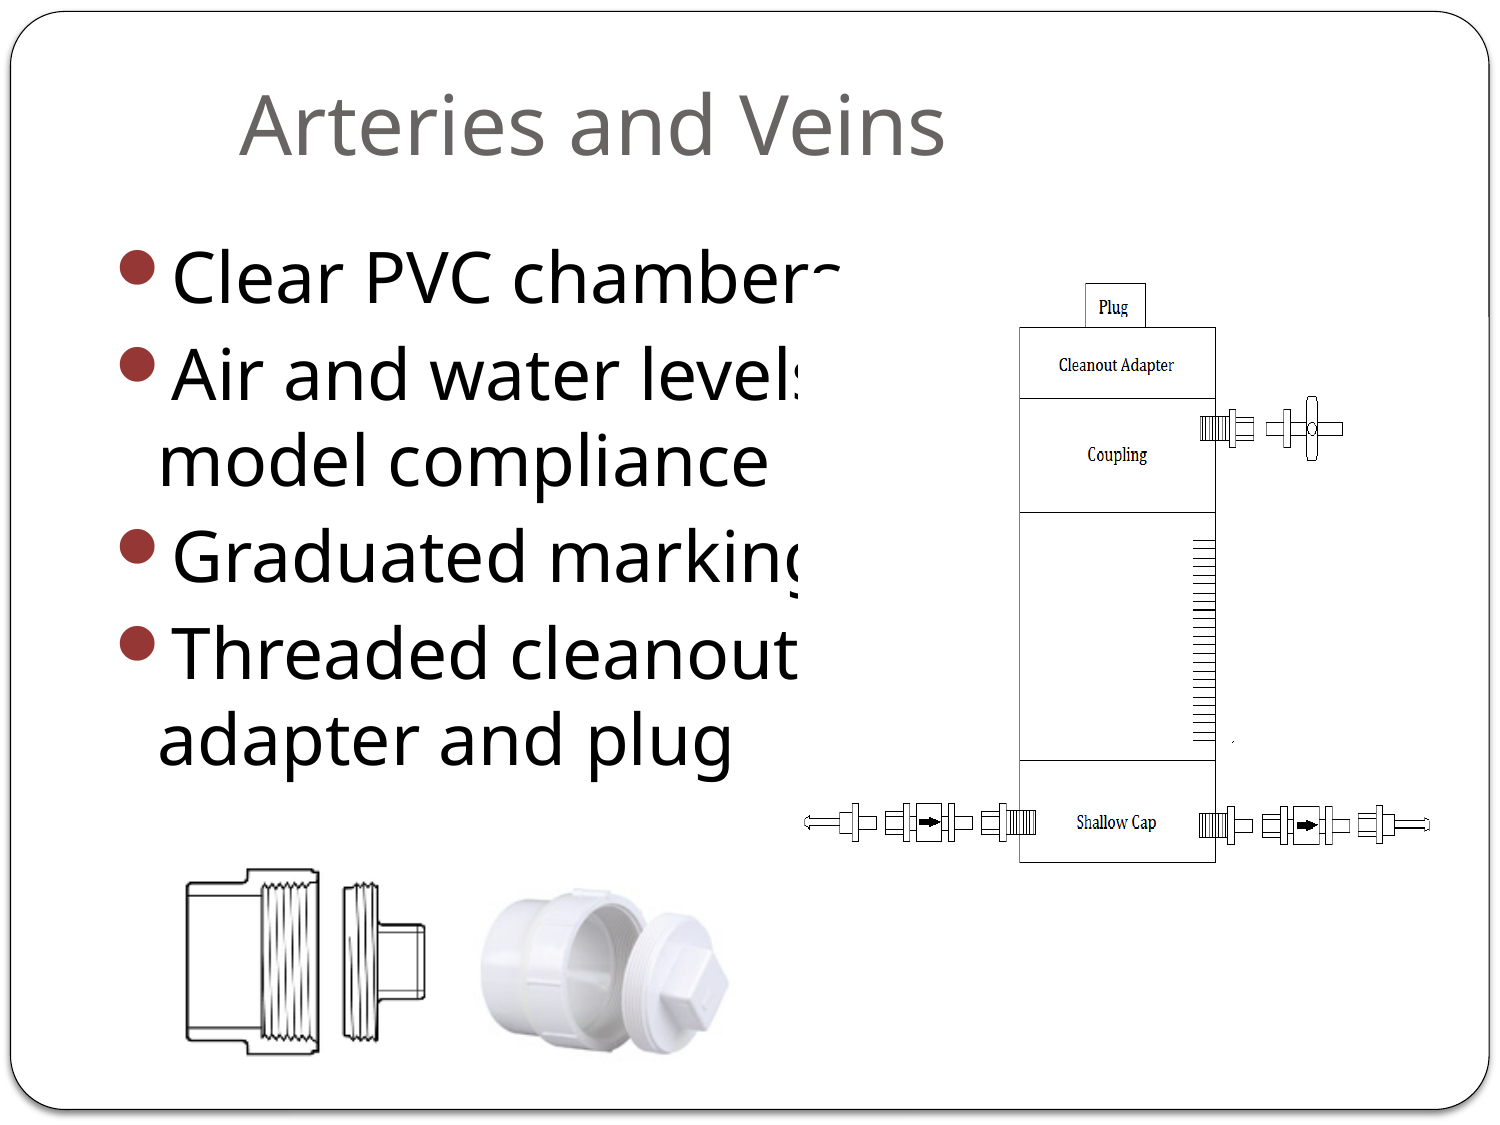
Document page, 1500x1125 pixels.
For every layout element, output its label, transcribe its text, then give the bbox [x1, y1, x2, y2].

picture [799, 274, 1438, 888]
picture [174, 862, 738, 1075]
title Arteries and Veins [225, 0, 1500, 188]
list Clear PVC chambers Air and water levels model compliance Graduated markings Threaded cleanout adapter and plug [99, 224, 888, 838]
